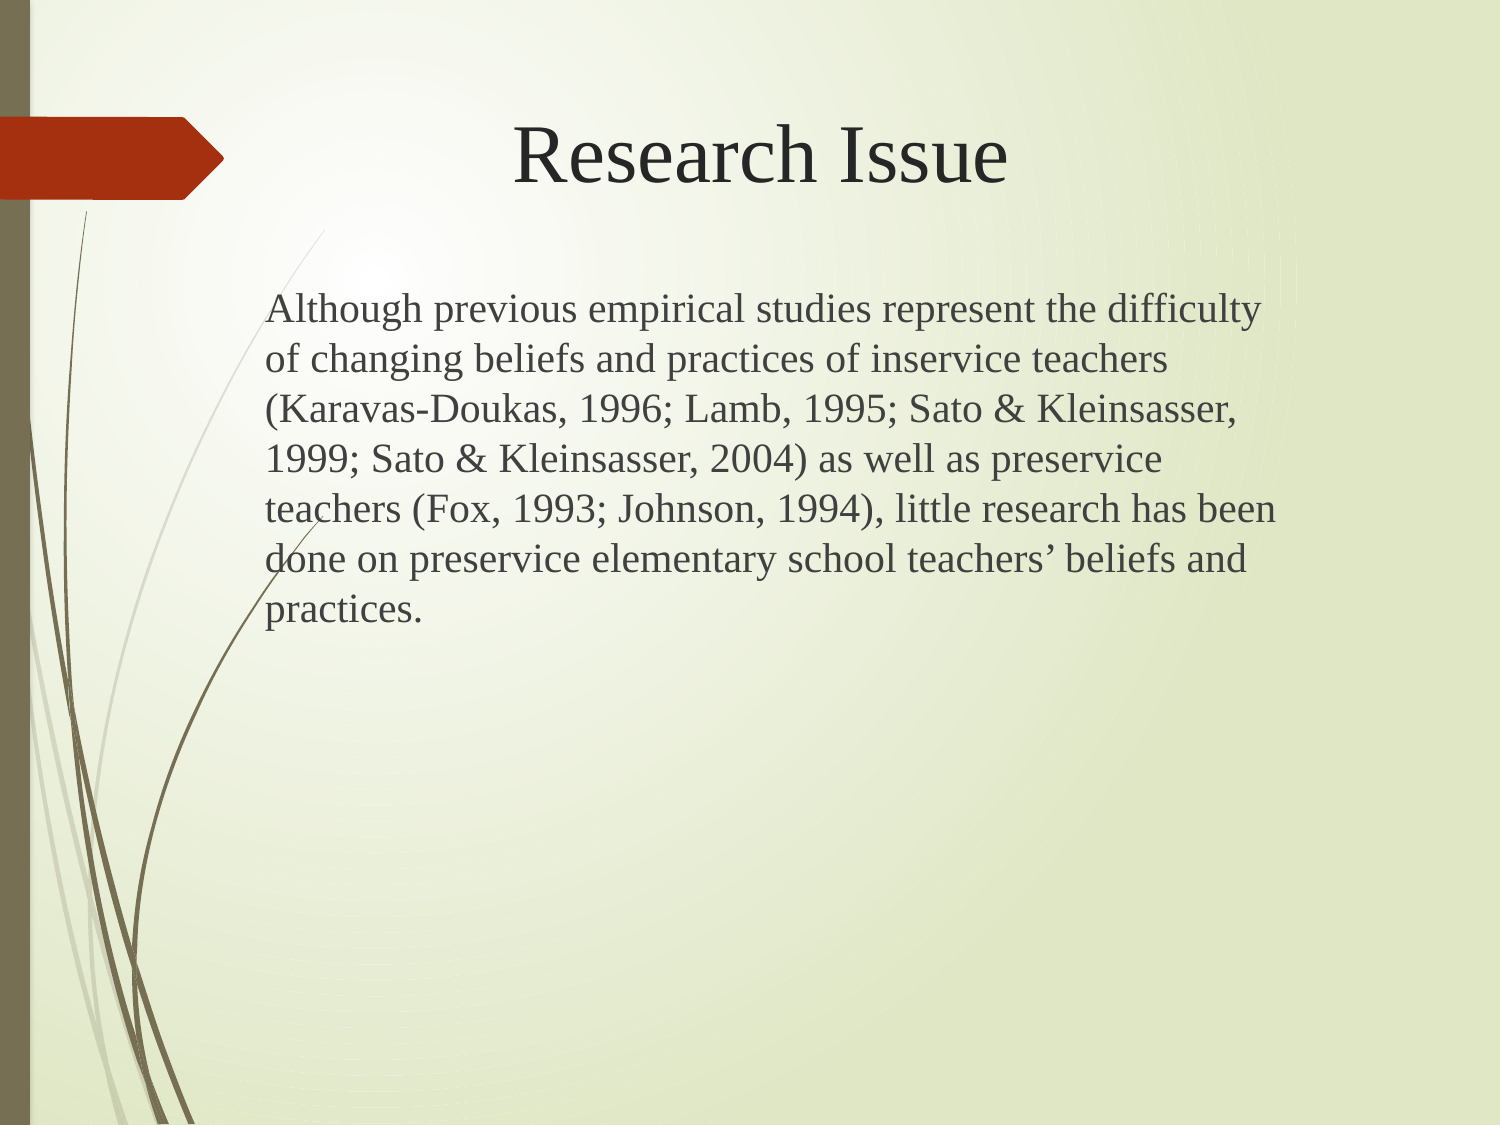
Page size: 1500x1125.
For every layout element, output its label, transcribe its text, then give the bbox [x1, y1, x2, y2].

title Research Issue [221, 91, 1302, 302]
list Although previous empirical studies represent the difficulty of changing beliefs and practices of inservice teachers (Karavas-Doukas, 1996; Lamb, 1995; Sato & Kleinsasser, 1999; Sato & Kleinsasser, 2004) as well as preservice teachers (Fox, 1993; Johnson, 1994), little research has been done on preservice elementary school teachers’ beliefs and practices. [249, 273, 1322, 959]
